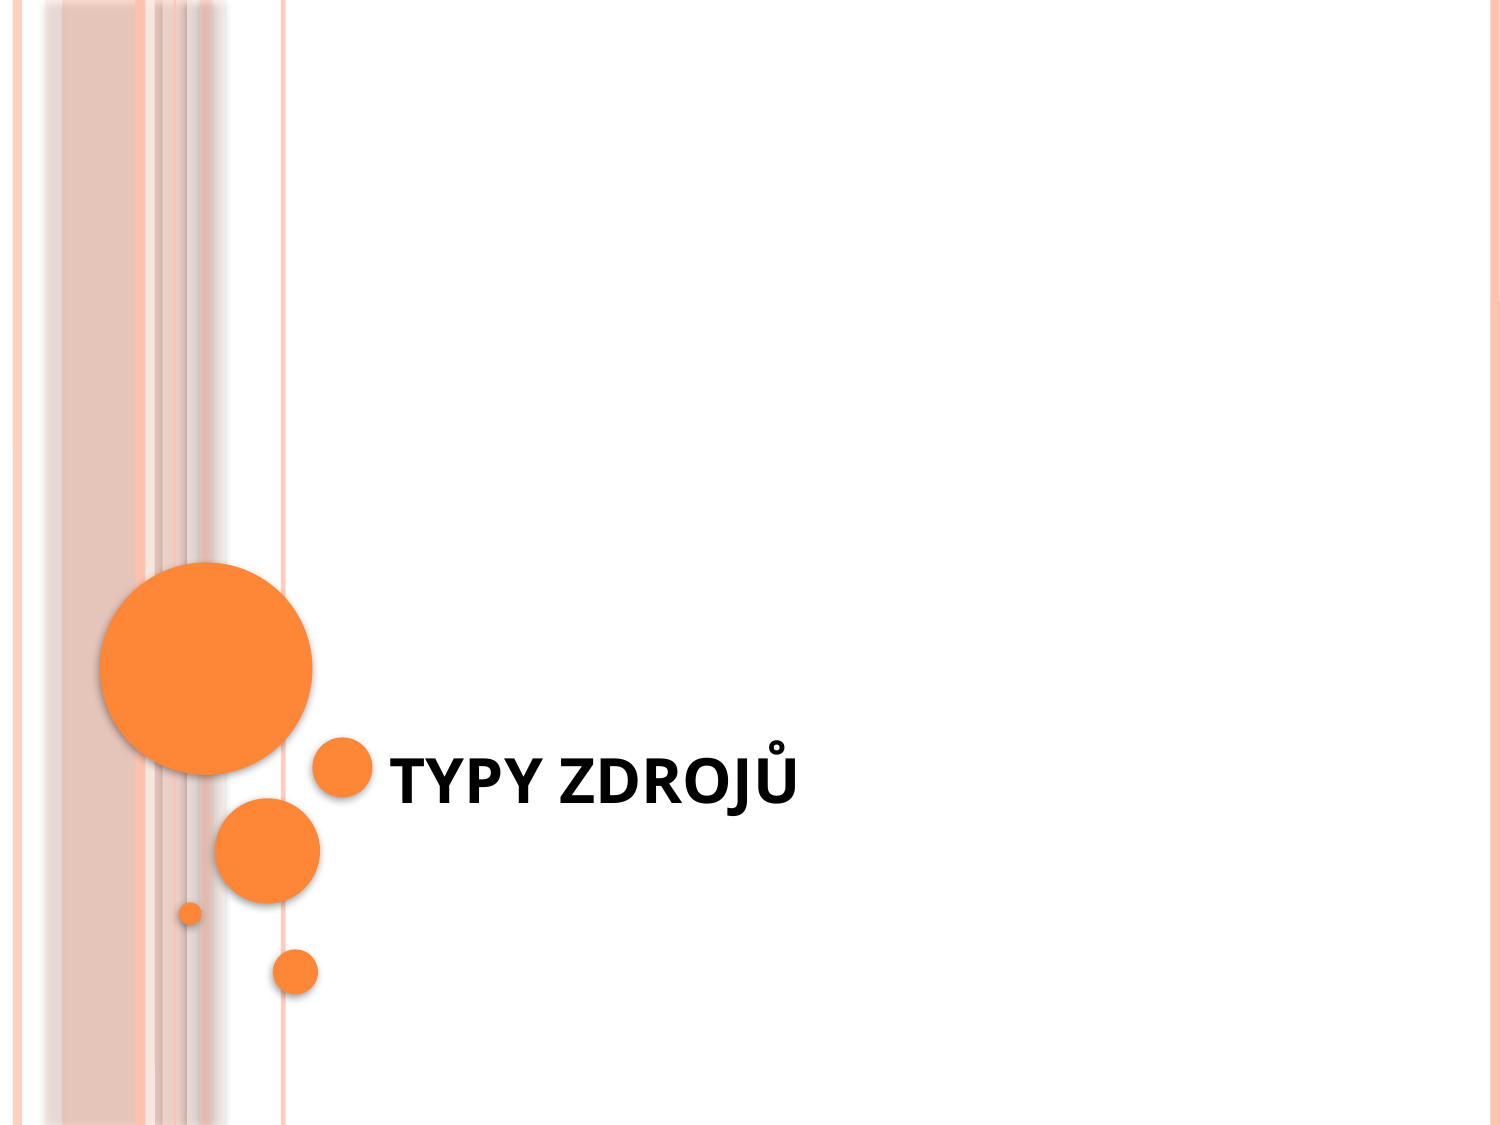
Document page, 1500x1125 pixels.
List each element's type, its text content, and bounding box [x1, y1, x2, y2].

title typy zdrojů [375, 512, 1388, 824]
